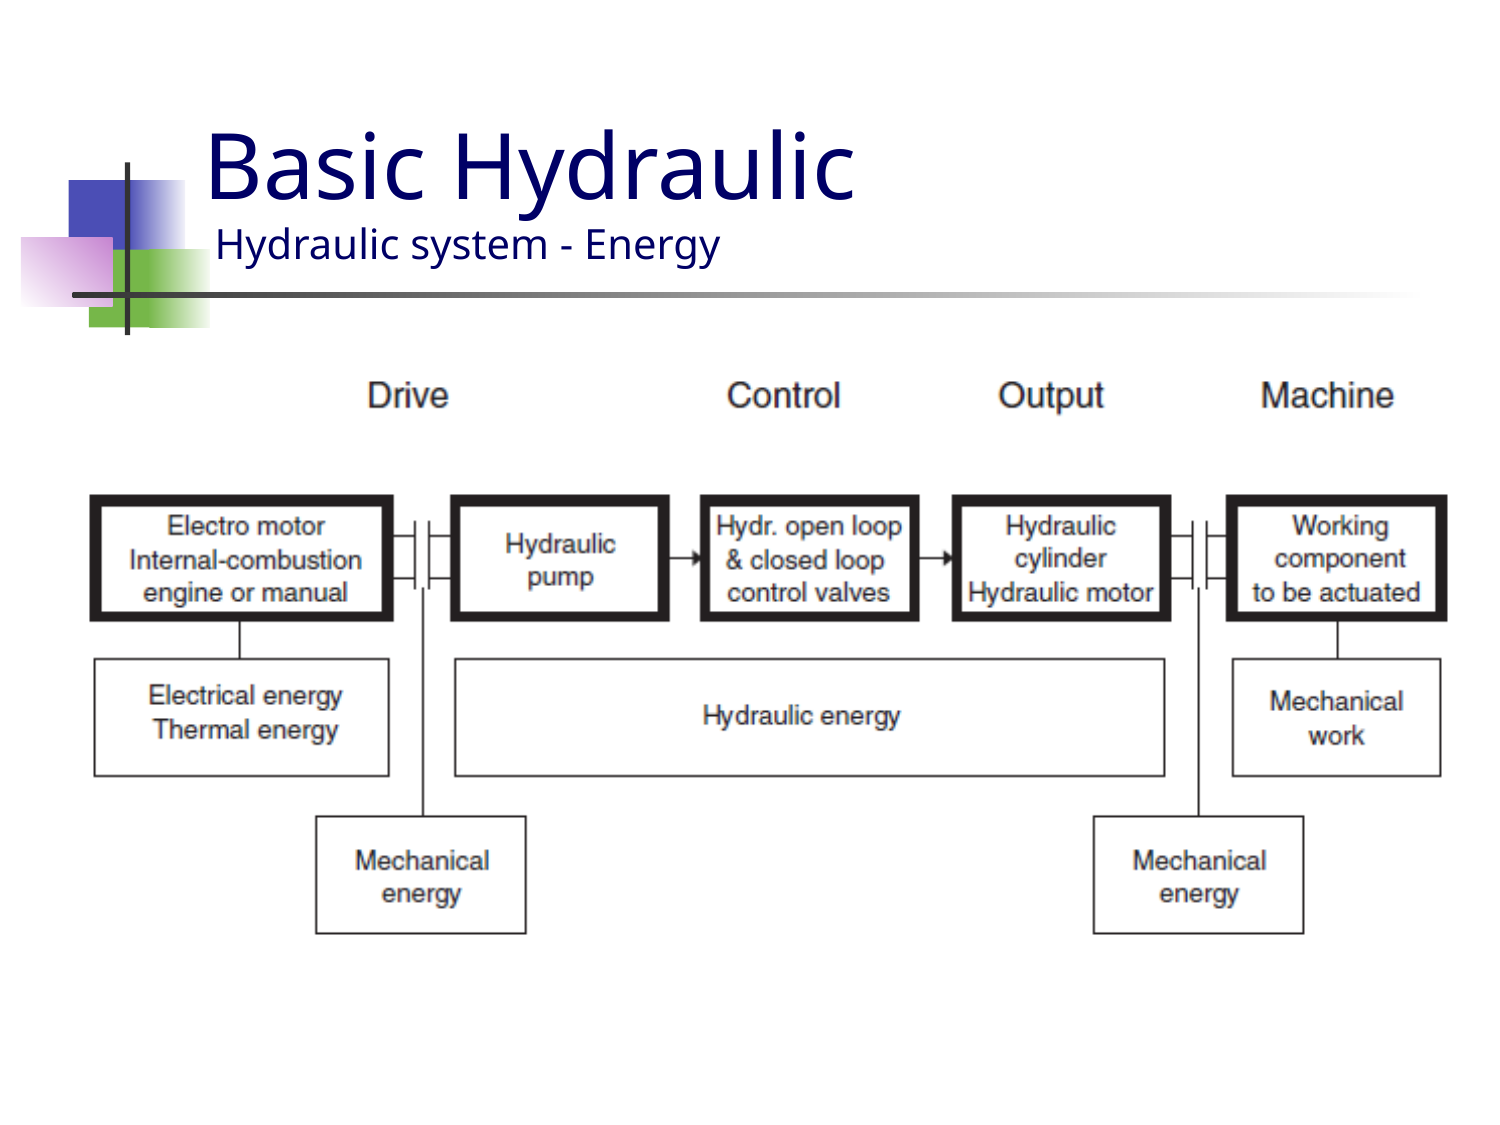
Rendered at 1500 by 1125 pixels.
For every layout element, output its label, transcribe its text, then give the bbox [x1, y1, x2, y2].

title Basic Hydraulic Hydraulic system - Energy [188, 34, 1468, 276]
picture [81, 374, 1454, 939]
